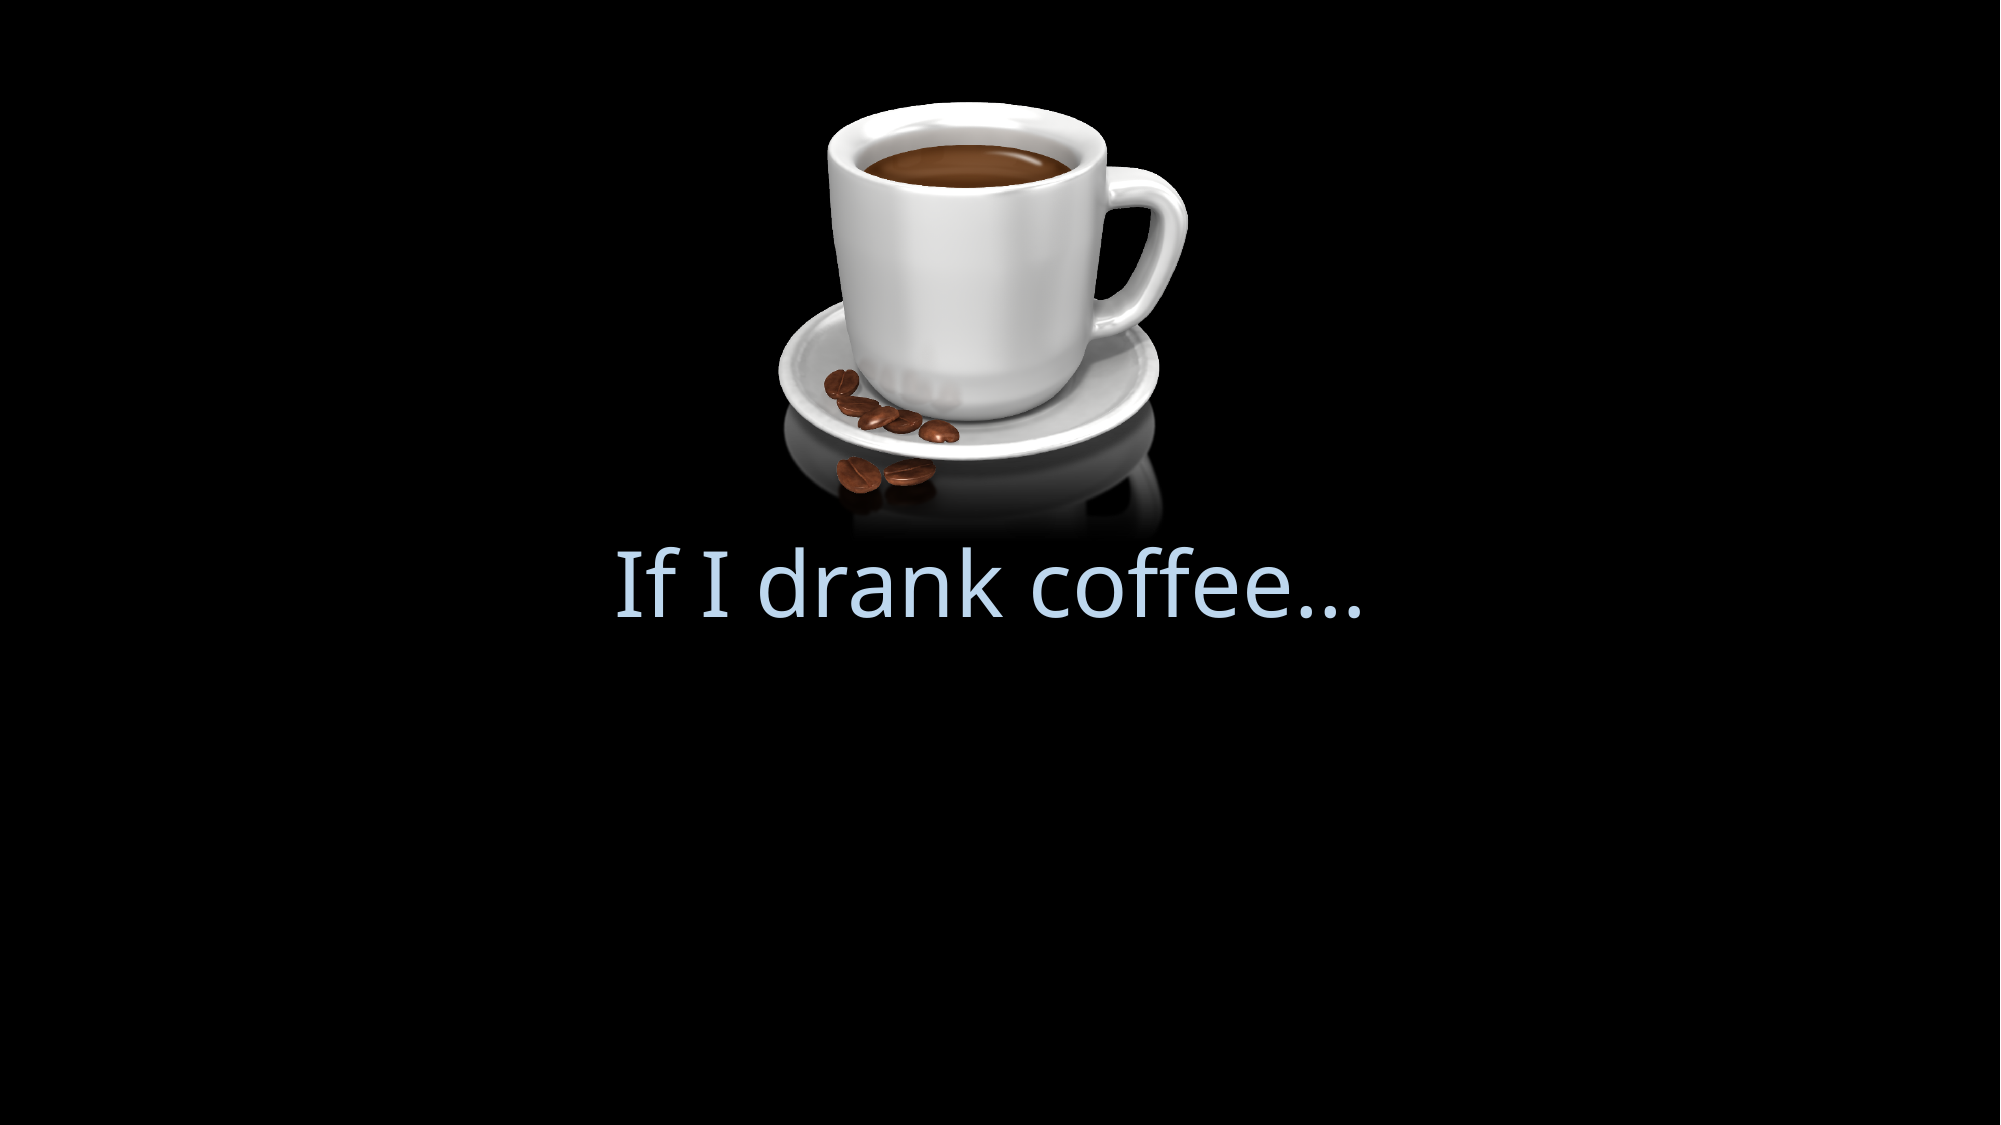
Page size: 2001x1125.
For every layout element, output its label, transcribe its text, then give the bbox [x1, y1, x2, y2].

picture [726, 90, 1242, 541]
text_box If I drank coffee… [8, 478, 1997, 696]
